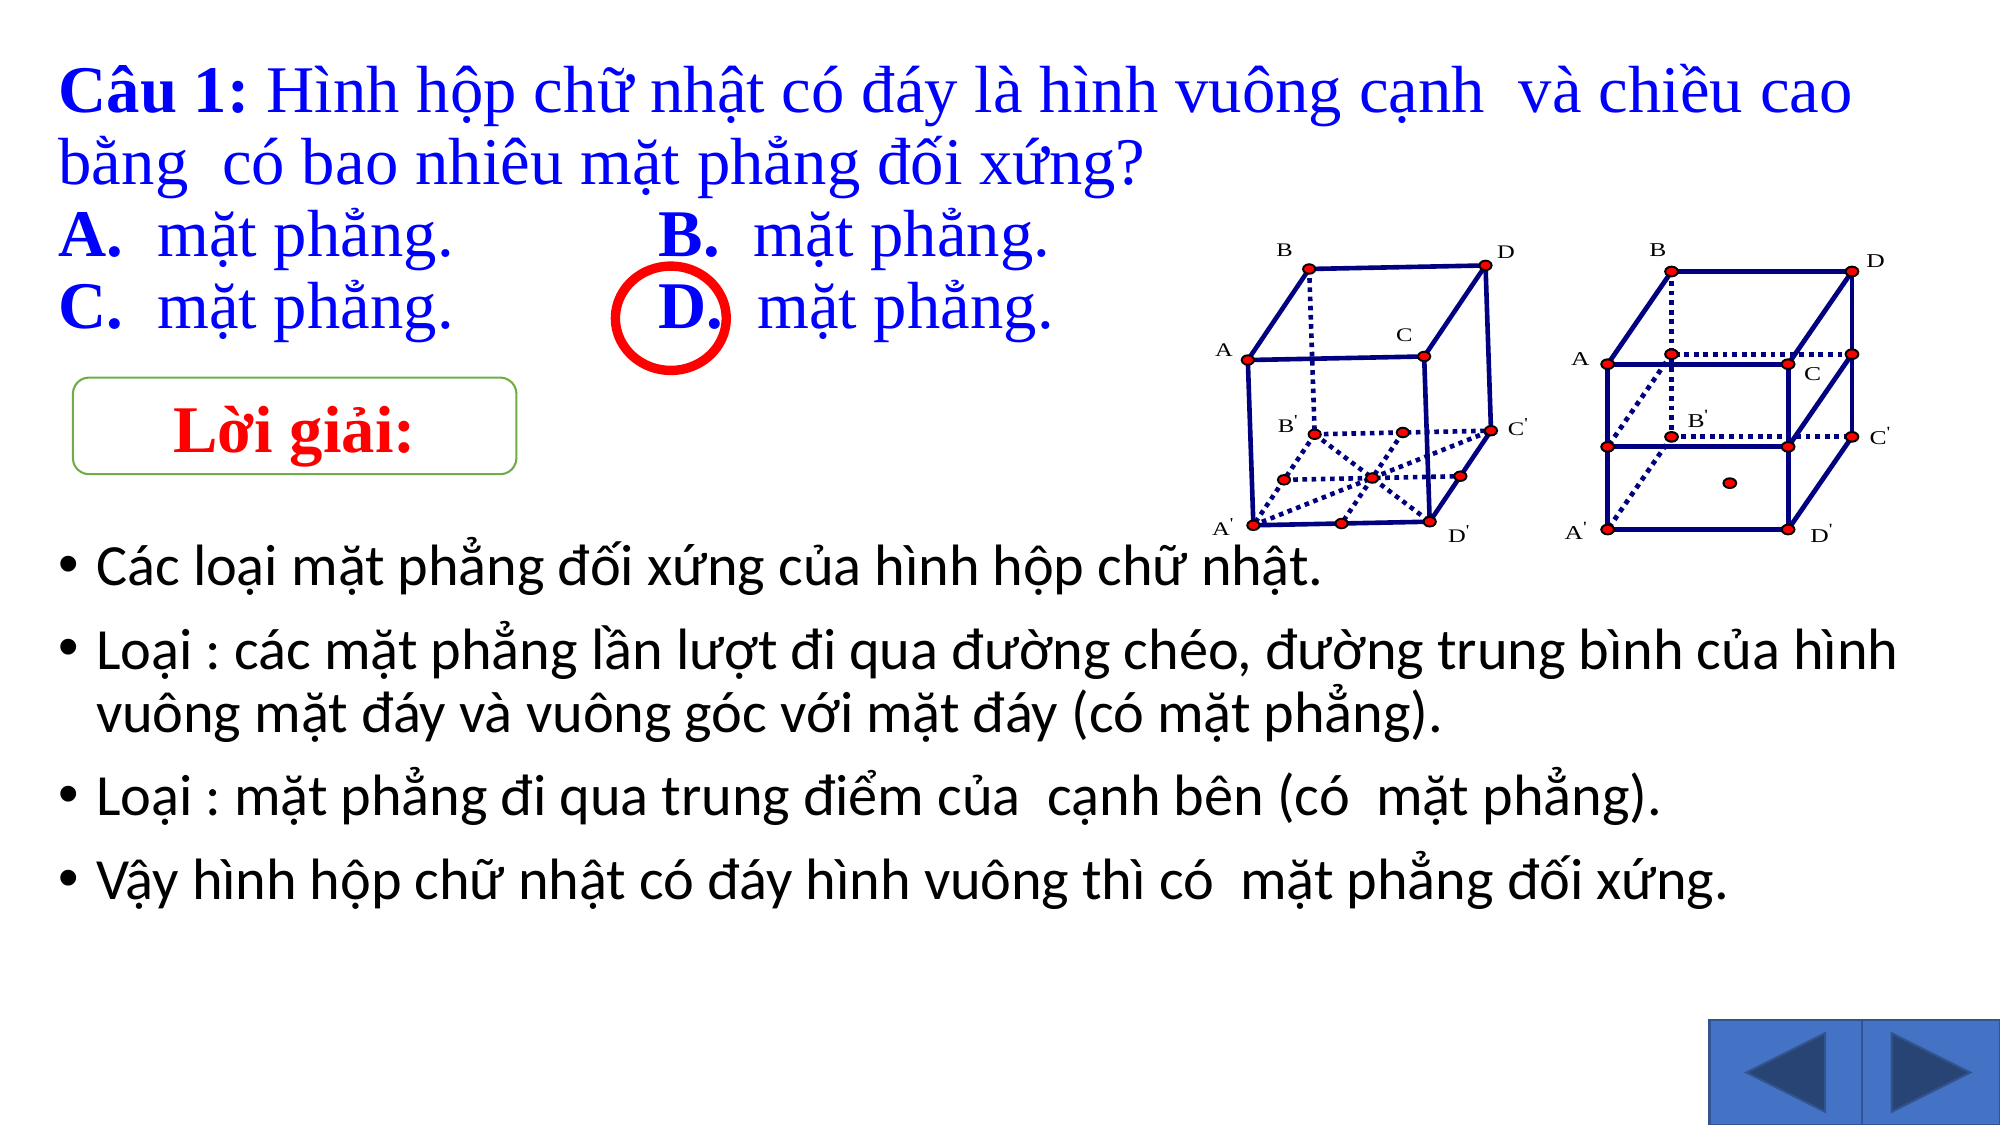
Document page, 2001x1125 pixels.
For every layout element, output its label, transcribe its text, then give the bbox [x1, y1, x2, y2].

picture [1190, 224, 1913, 563]
text_box Lời giải: [71, 376, 518, 476]
text_box [1861, 1019, 2000, 1125]
text_box [614, 265, 728, 372]
text_box [1708, 1019, 1861, 1125]
